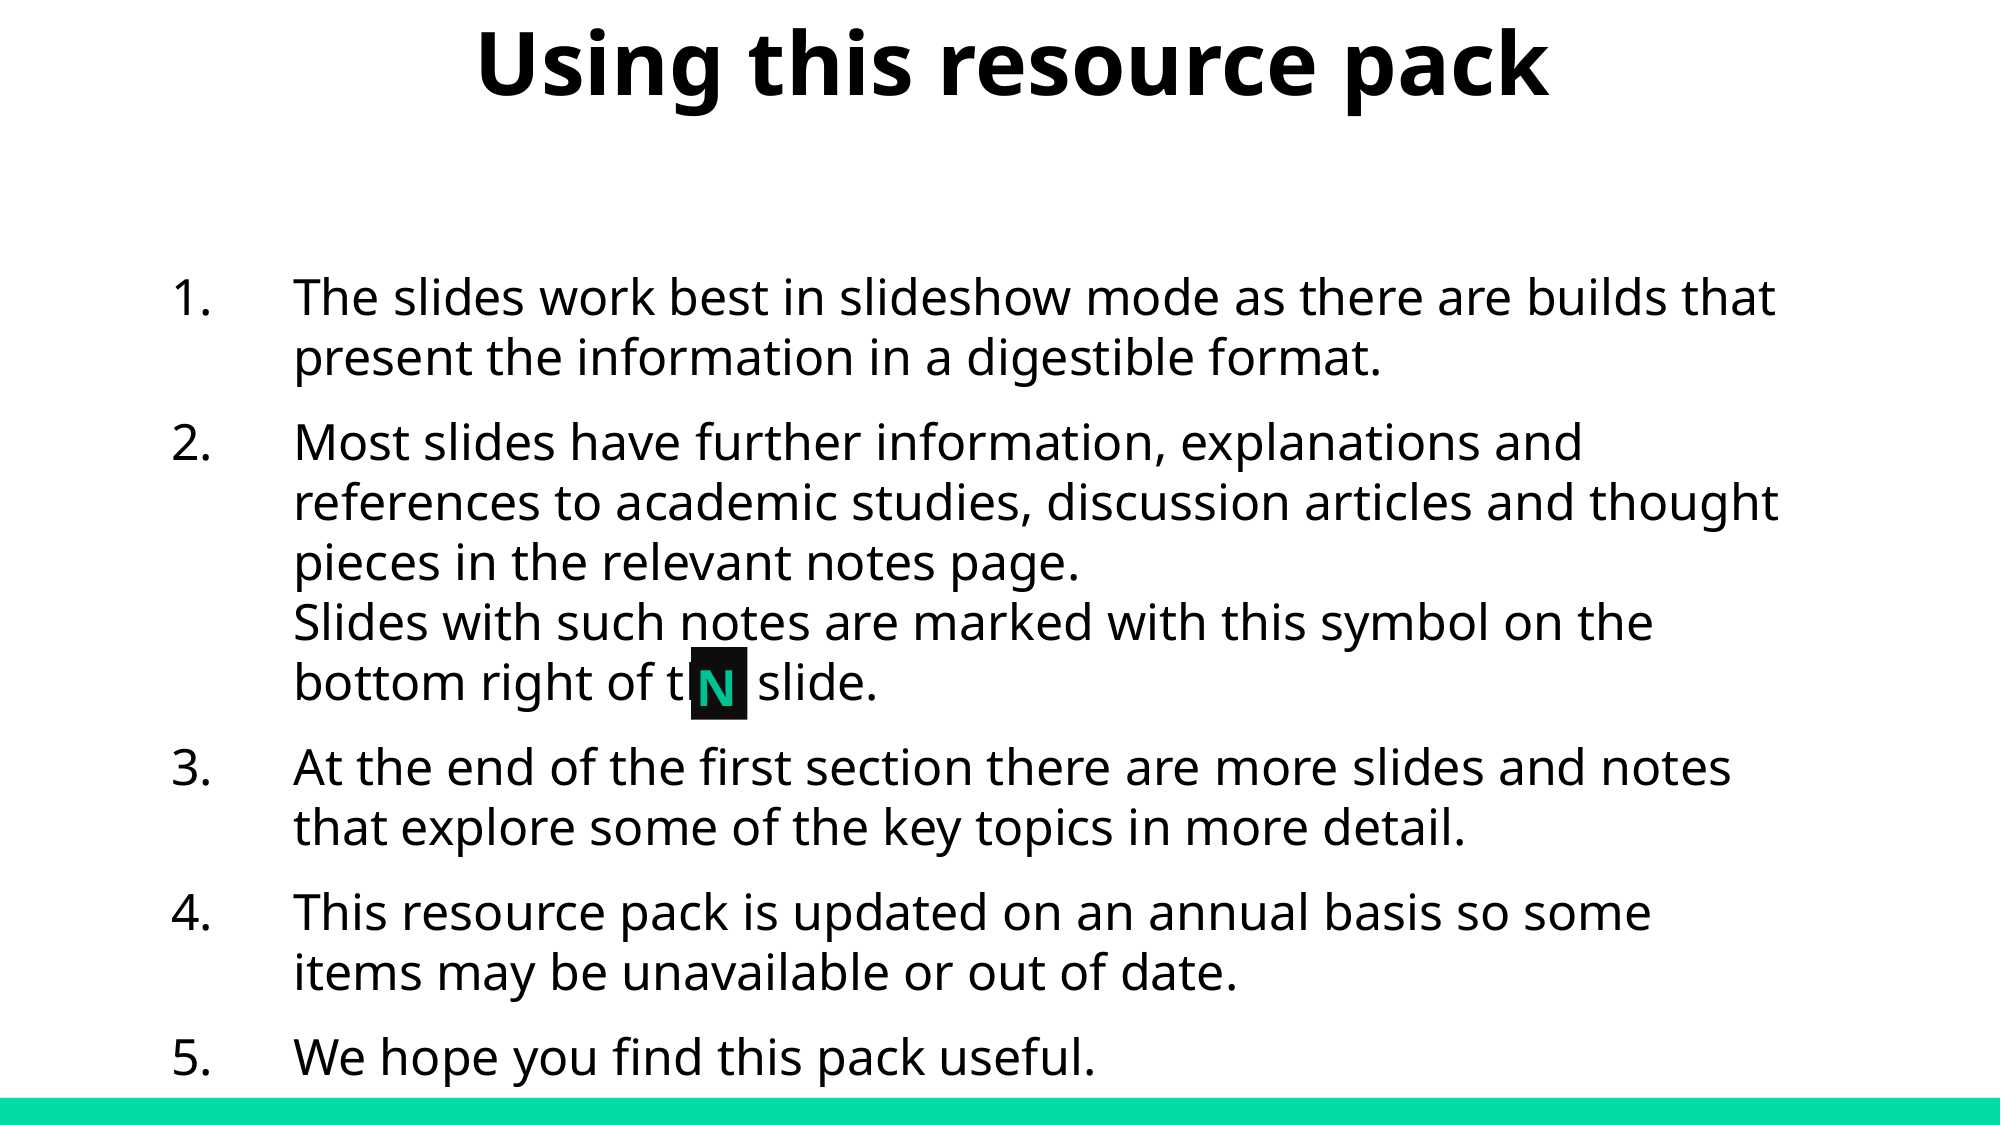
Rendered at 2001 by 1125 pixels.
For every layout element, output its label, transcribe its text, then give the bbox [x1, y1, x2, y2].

text_box N [691, 647, 748, 720]
text_box The slides work best in slideshow mode as there are builds that present the information in a digestible format. Most slides have further information, explanations and references to academic studies, discussion articles and thought pieces in the relevant notes page. Slides with such notes are marked with this symbol on the bottom right of the slide. At the end of the first section there are more slides and notes that explore some of the key topics in more detail. This resource pack is updated on an annual basis so some items may be unavailable or out of date. We hope you find this pack useful. [156, 257, 1796, 1093]
title Using this resource pack [410, 0, 1615, 122]
